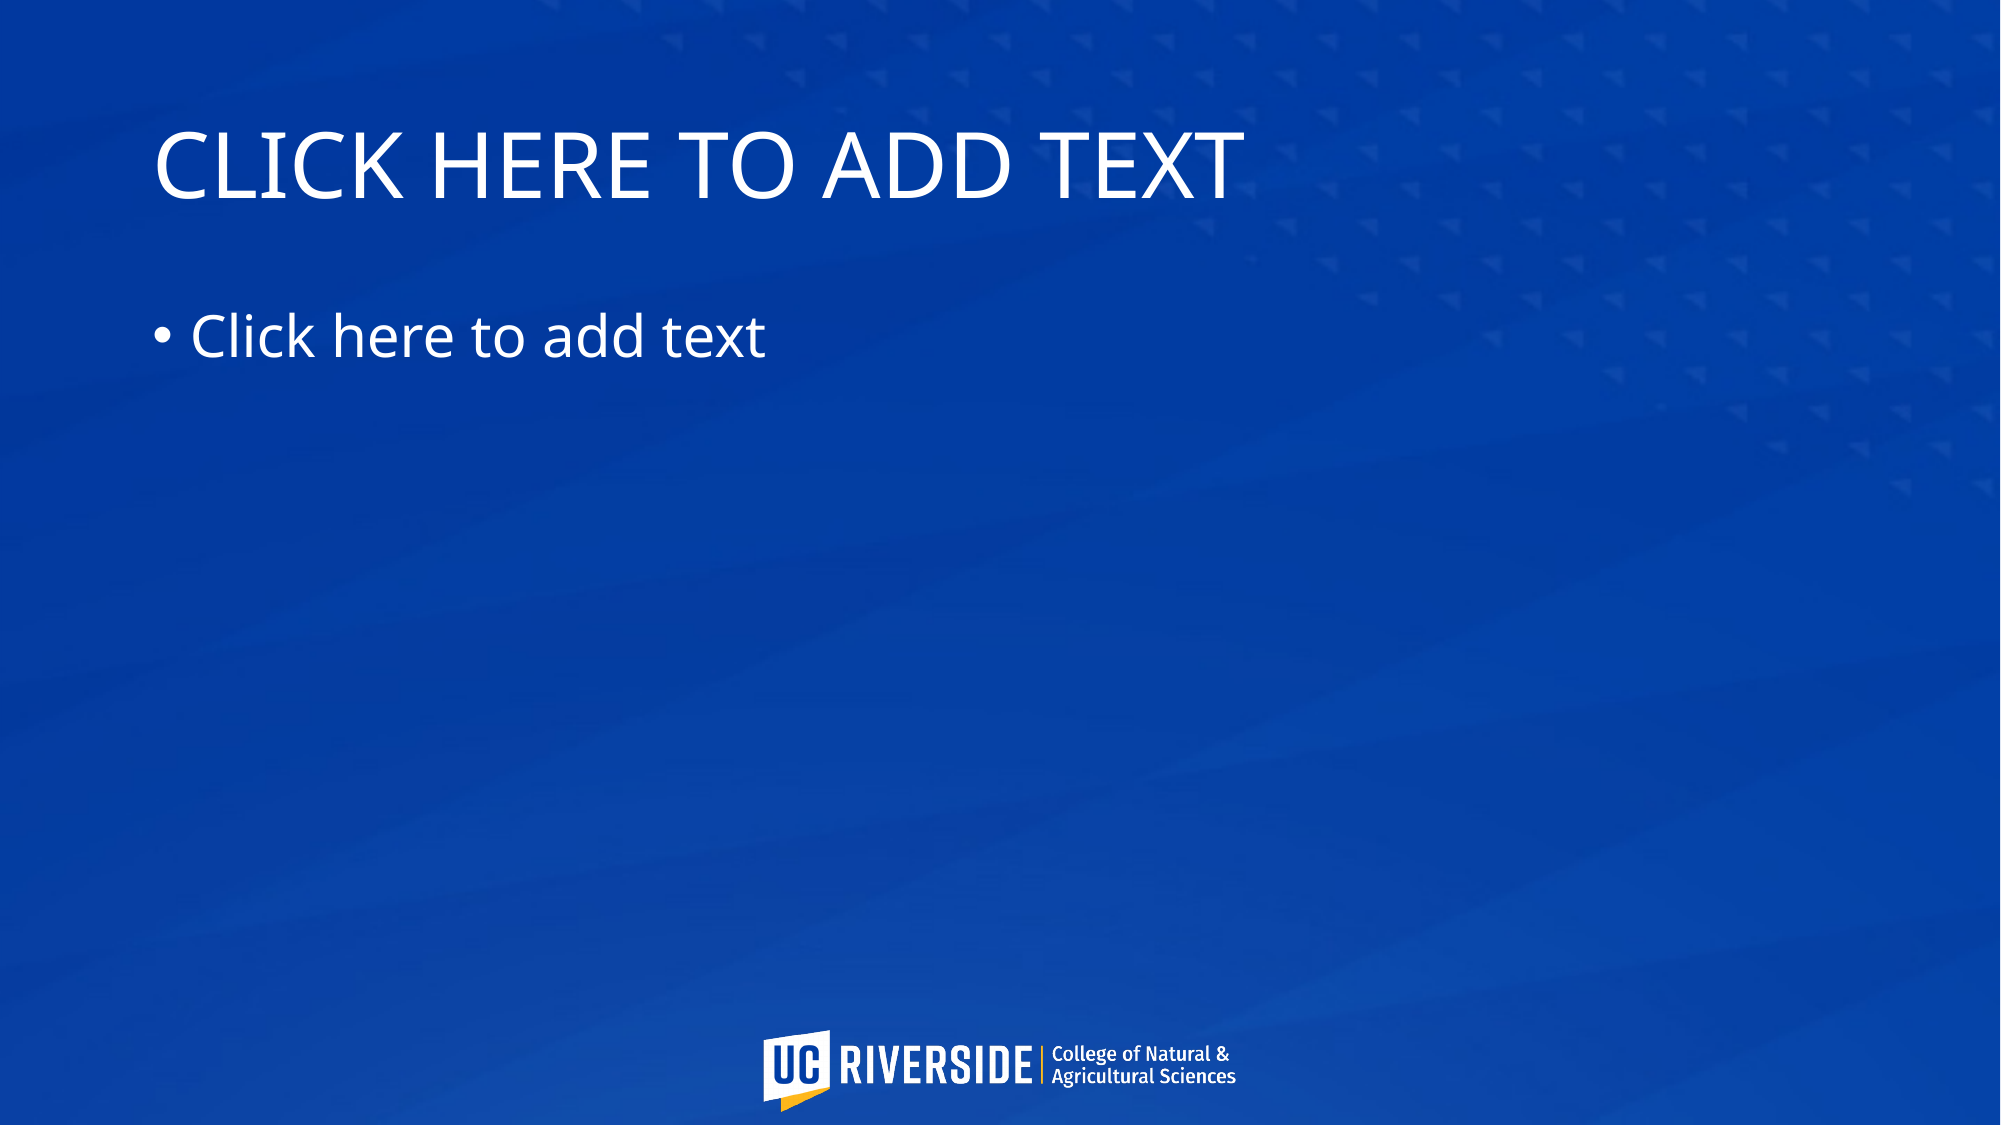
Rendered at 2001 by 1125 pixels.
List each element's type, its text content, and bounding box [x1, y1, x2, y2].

picture [0, 0, 2001, 1125]
title CLICK HERE TO ADD TEXT [137, 59, 1863, 278]
list Click here to add text [137, 299, 1863, 1014]
